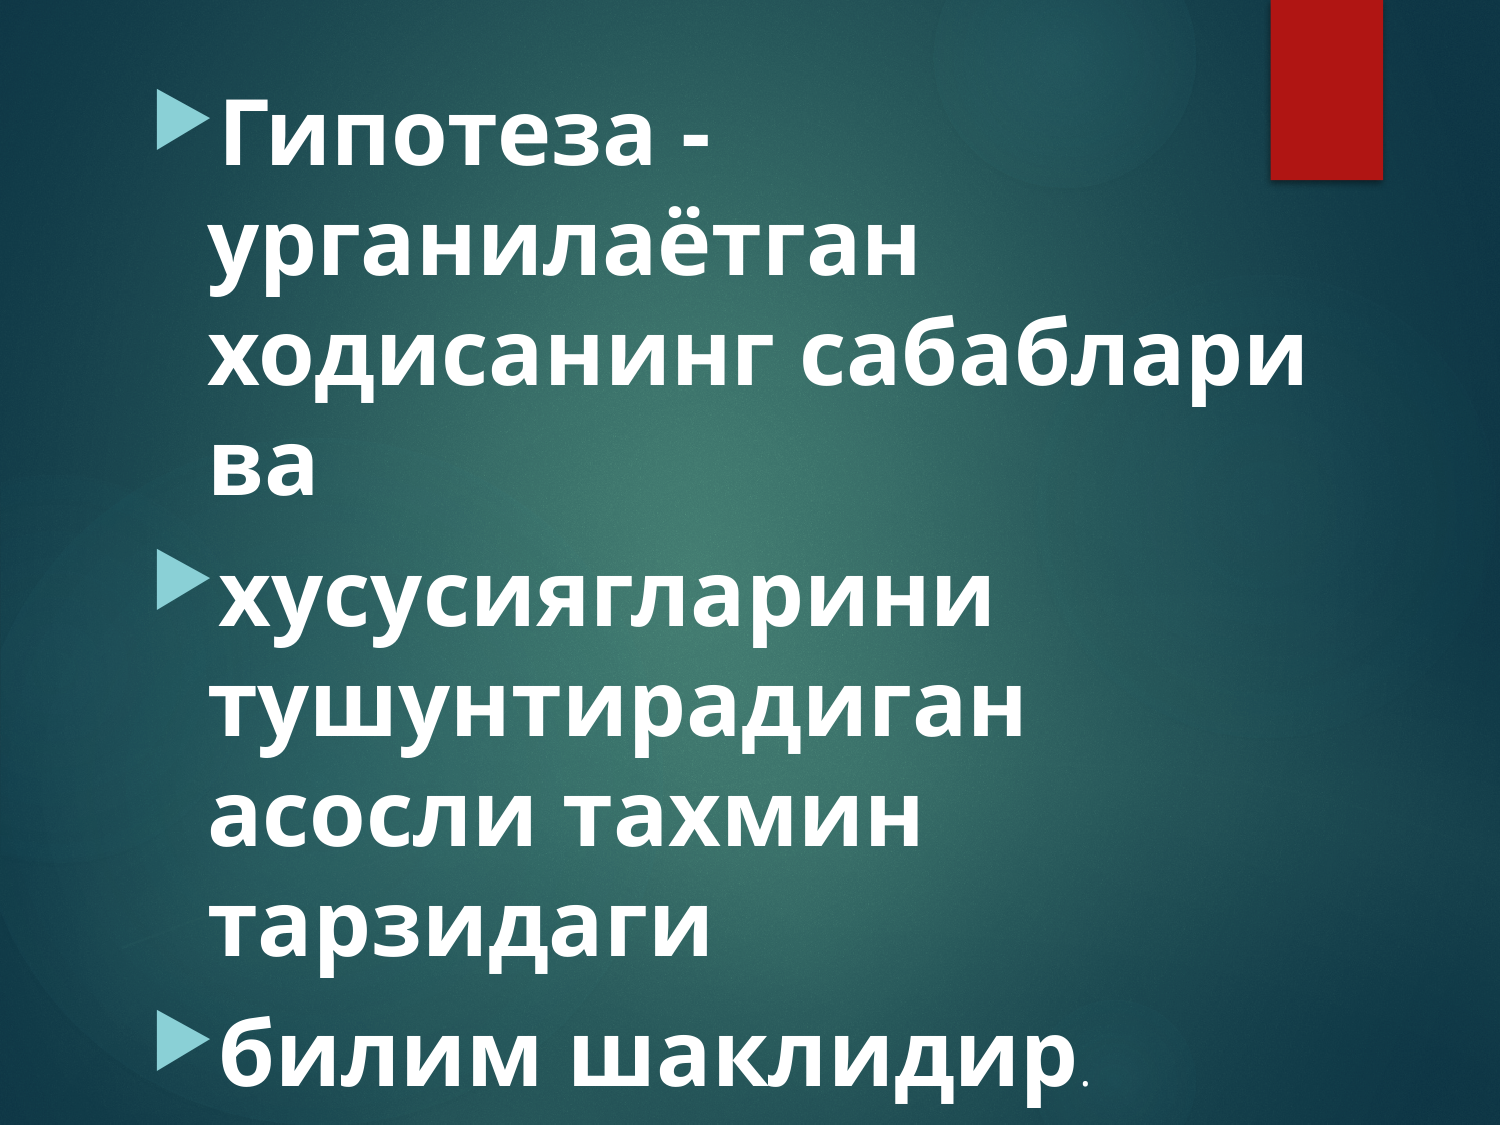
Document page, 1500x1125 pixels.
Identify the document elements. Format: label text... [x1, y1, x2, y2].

list Гипотеза - урганилаётган ходисанинг сабаблари ва хусусиягларини тушунтирадиган асосли тахмин тарзидаги билим шаклидир. [135, 66, 1388, 1025]
